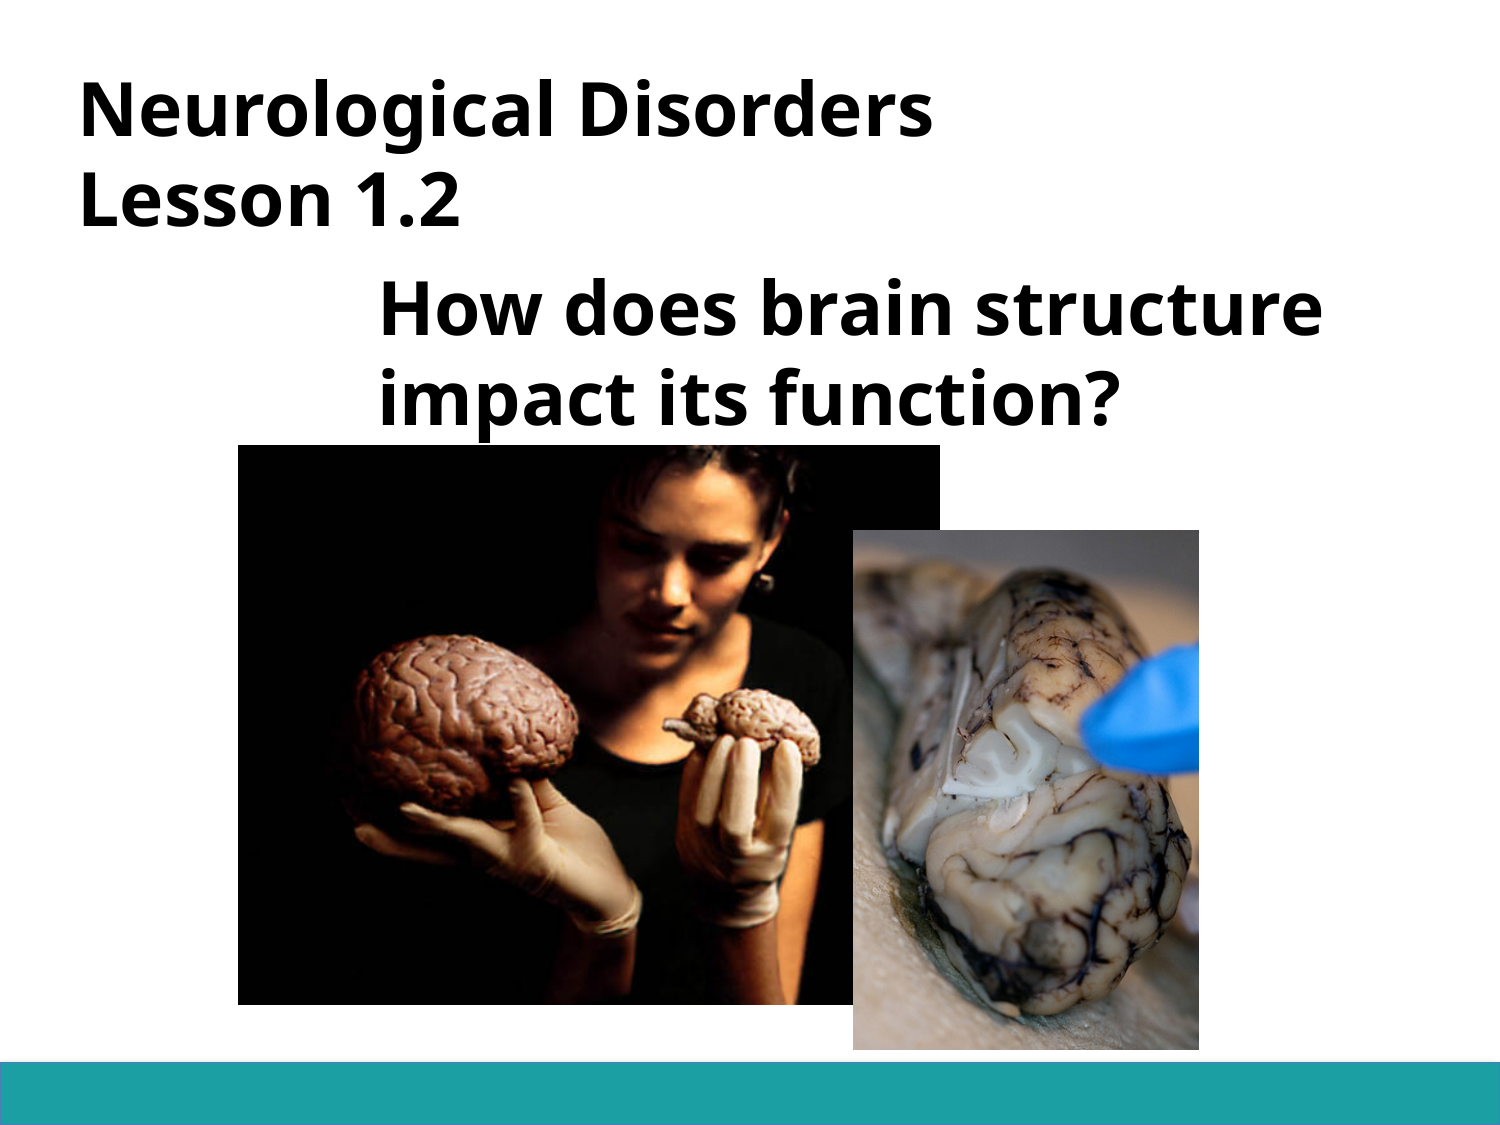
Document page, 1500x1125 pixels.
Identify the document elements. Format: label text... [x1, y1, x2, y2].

picture [237, 444, 1199, 1050]
title Neurological Disorders Lesson 1.2 [62, 0, 1463, 393]
text_box How does brain structure impact its function? [362, 253, 1413, 448]
